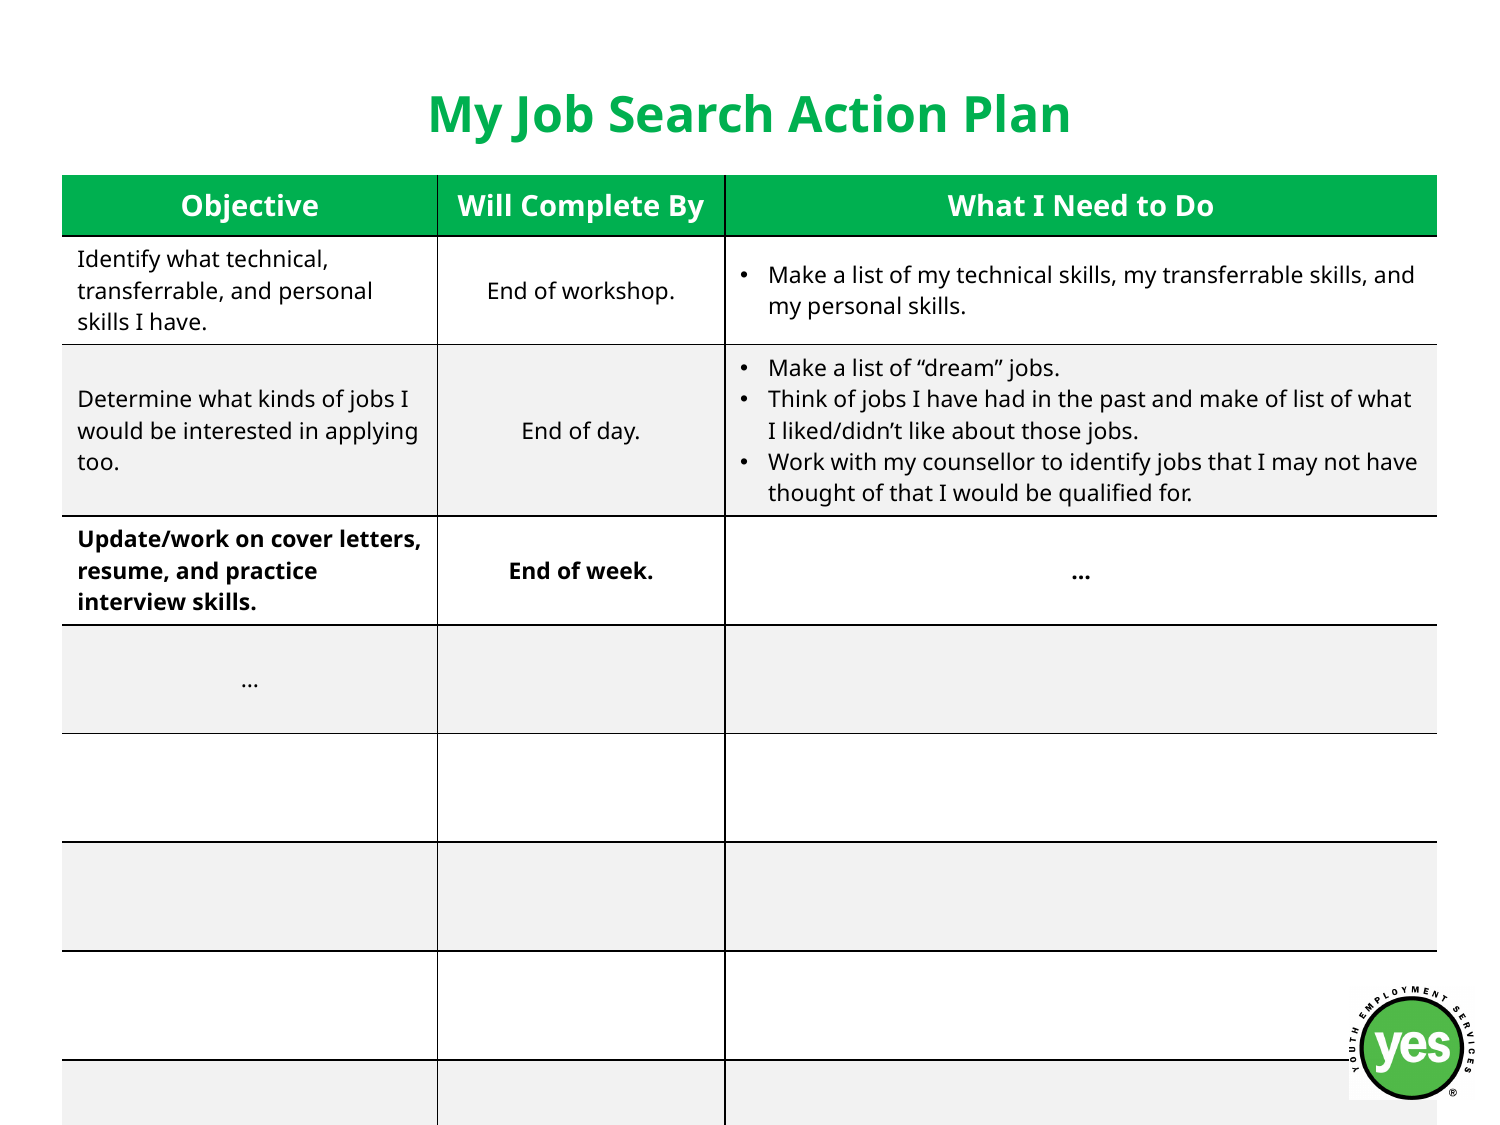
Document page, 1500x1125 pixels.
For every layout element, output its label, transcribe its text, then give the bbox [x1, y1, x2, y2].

table_cell [726, 626, 1437, 733]
table_cell [726, 843, 1437, 950]
table_cell [62, 952, 437, 1059]
table_cell … [726, 517, 1437, 624]
table_cell [62, 843, 437, 950]
table_cell Make a list of my technical skills, my transferrable skills, and my personal skills. [726, 237, 1437, 344]
table_cell [438, 626, 724, 733]
table_cell End of day. [438, 345, 724, 515]
table_header What I Need to Do [726, 175, 1437, 235]
table_cell [726, 734, 1437, 841]
table_cell Update/work on cover letters, resume, and practice interview skills. [62, 517, 437, 624]
picture [1348, 986, 1476, 1101]
table_cell [438, 952, 724, 1059]
table_cell End of week. [438, 517, 724, 624]
table_cell [438, 1061, 724, 1125]
table_cell [438, 843, 724, 950]
table_cell Determine what kinds of jobs I would be interested in applying too. [62, 345, 437, 515]
table_cell [62, 734, 437, 841]
subtitle My Job Search Action Plan [163, 75, 1337, 175]
table_cell … [62, 626, 437, 733]
table_cell [726, 1061, 1437, 1125]
table_cell End of workshop. [438, 237, 724, 344]
table_header Objective [62, 175, 437, 235]
table_cell [62, 1061, 437, 1125]
table_cell Identify what technical, transferrable, and personal skills I have. [62, 237, 437, 344]
table_cell [438, 734, 724, 841]
table_header Will Complete By [438, 175, 724, 235]
table_cell [726, 952, 1437, 1059]
table_cell Make a list of “dream” jobs. Think of jobs I have had in the past and make of list of what I liked/didn’t like about those jobs. Work with my counsellor to identify jobs that I may not have thought of that I would be qualified for. [726, 345, 1437, 515]
